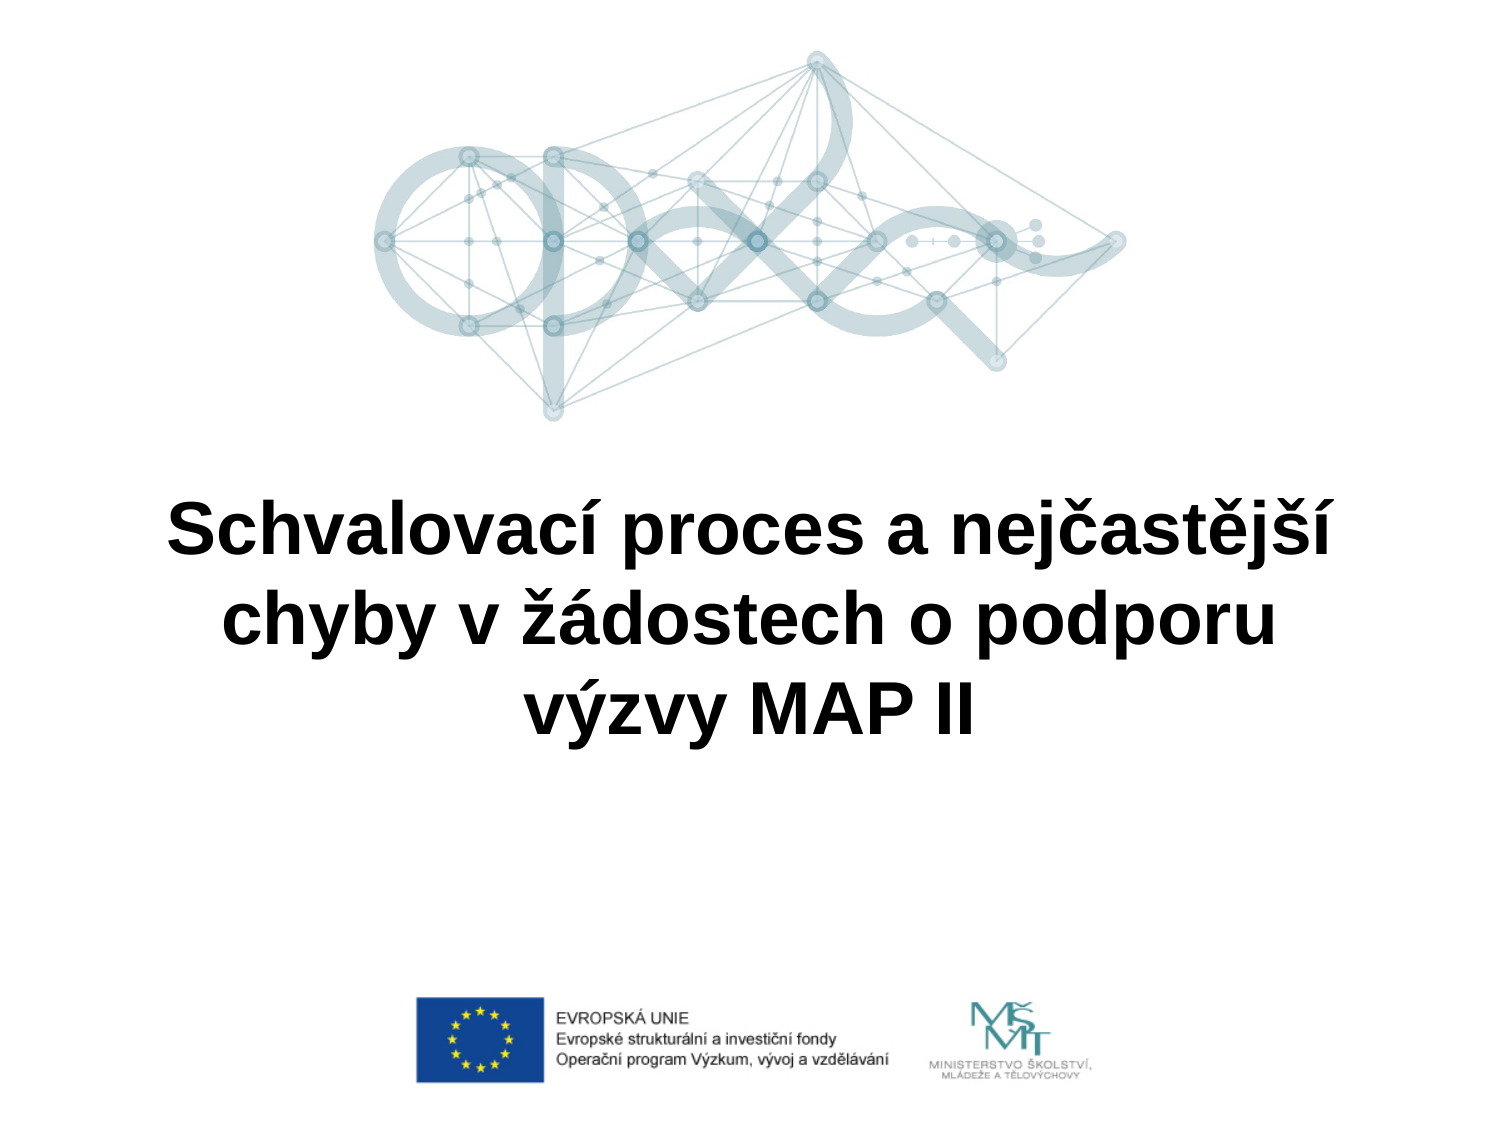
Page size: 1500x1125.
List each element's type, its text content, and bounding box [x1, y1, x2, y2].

text_box Schvalovací proces a nejčastější chyby v žádostech o podporu výzvy MAP II [123, 472, 1377, 808]
picture [322, 0, 1178, 473]
picture [371, 956, 1129, 1125]
